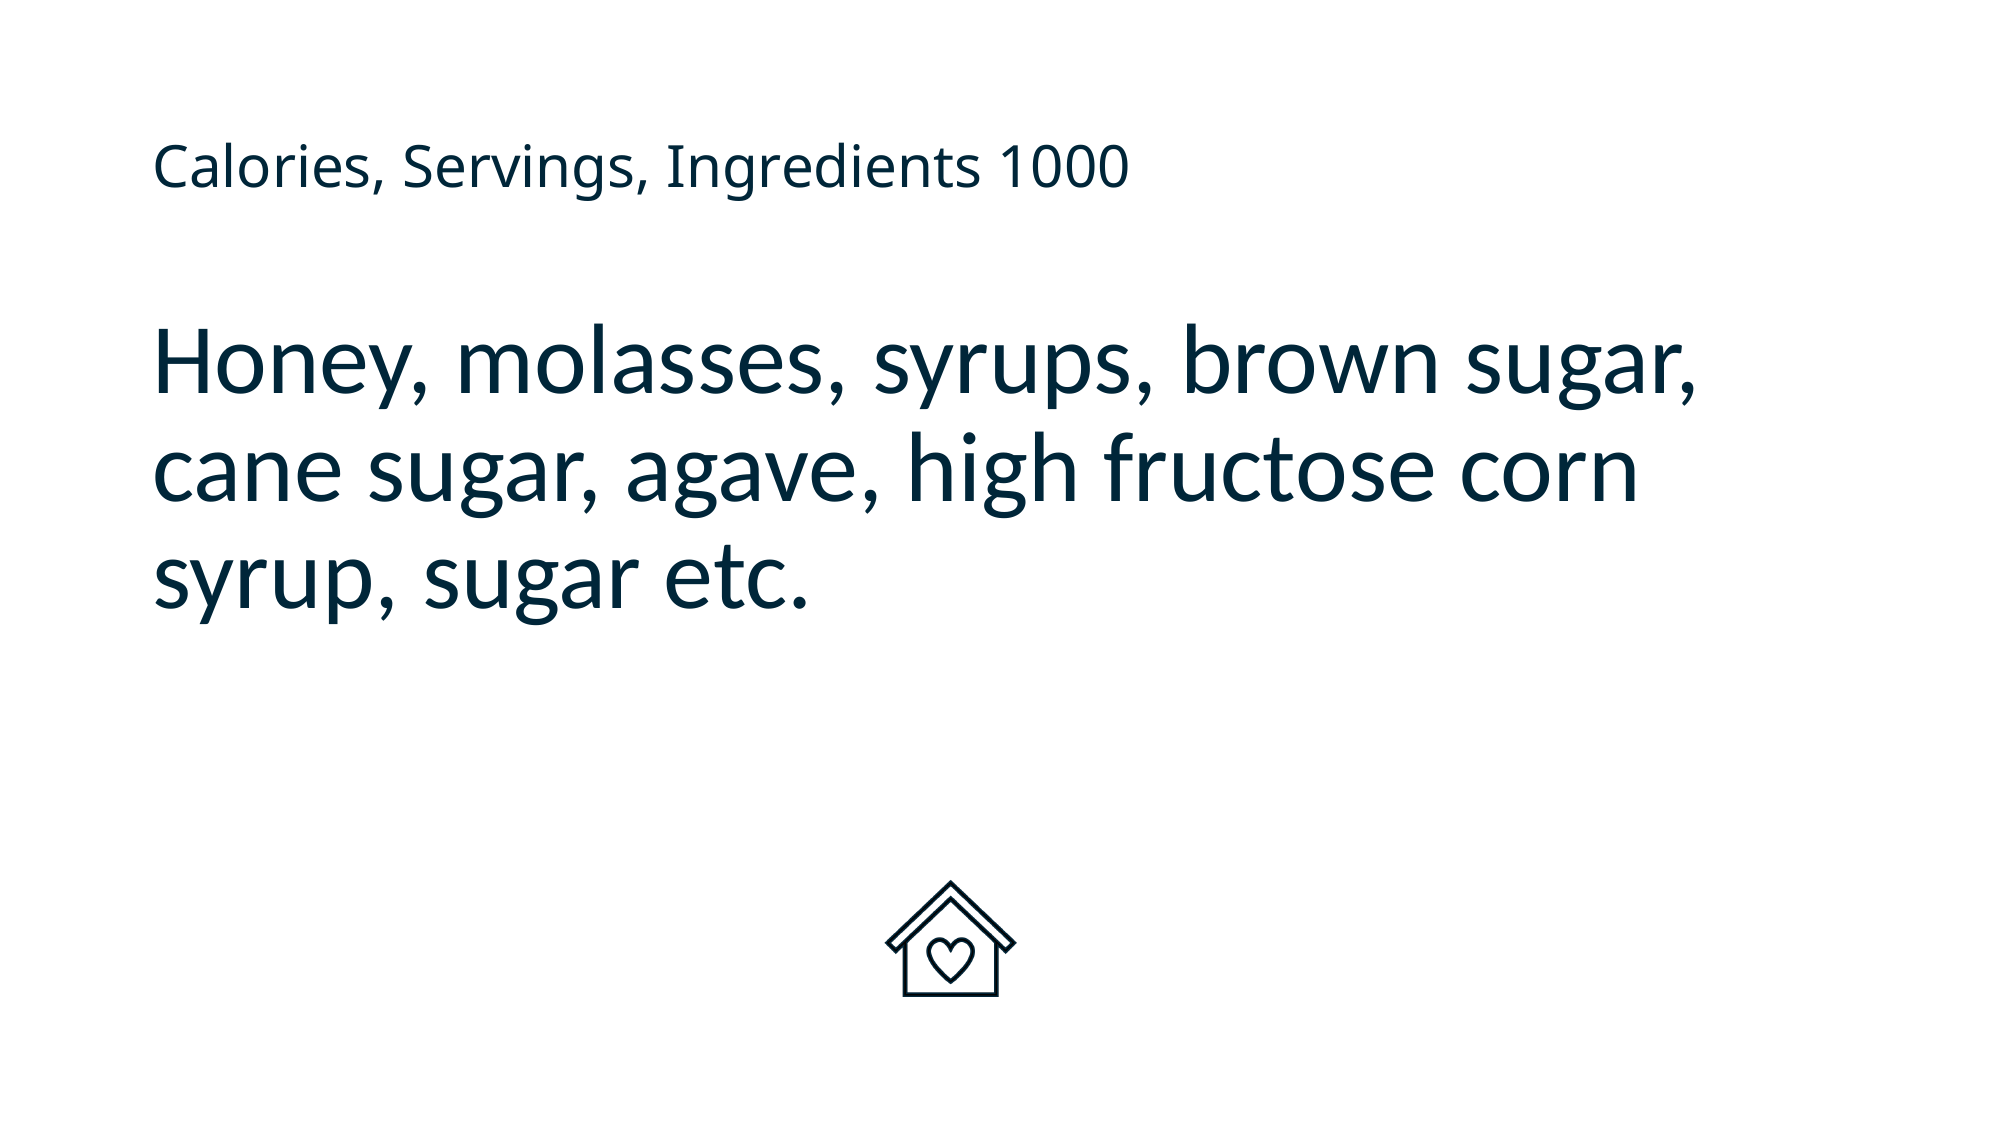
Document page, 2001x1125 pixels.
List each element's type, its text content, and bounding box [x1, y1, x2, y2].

list Honey, molasses, syrups, brown sugar, cane sugar, agave, high fructose corn syrup, sugar etc. [137, 299, 1863, 1014]
title Calories, Servings, Ingredients 1000 [137, 59, 1863, 278]
picture [875, 864, 1026, 1015]
